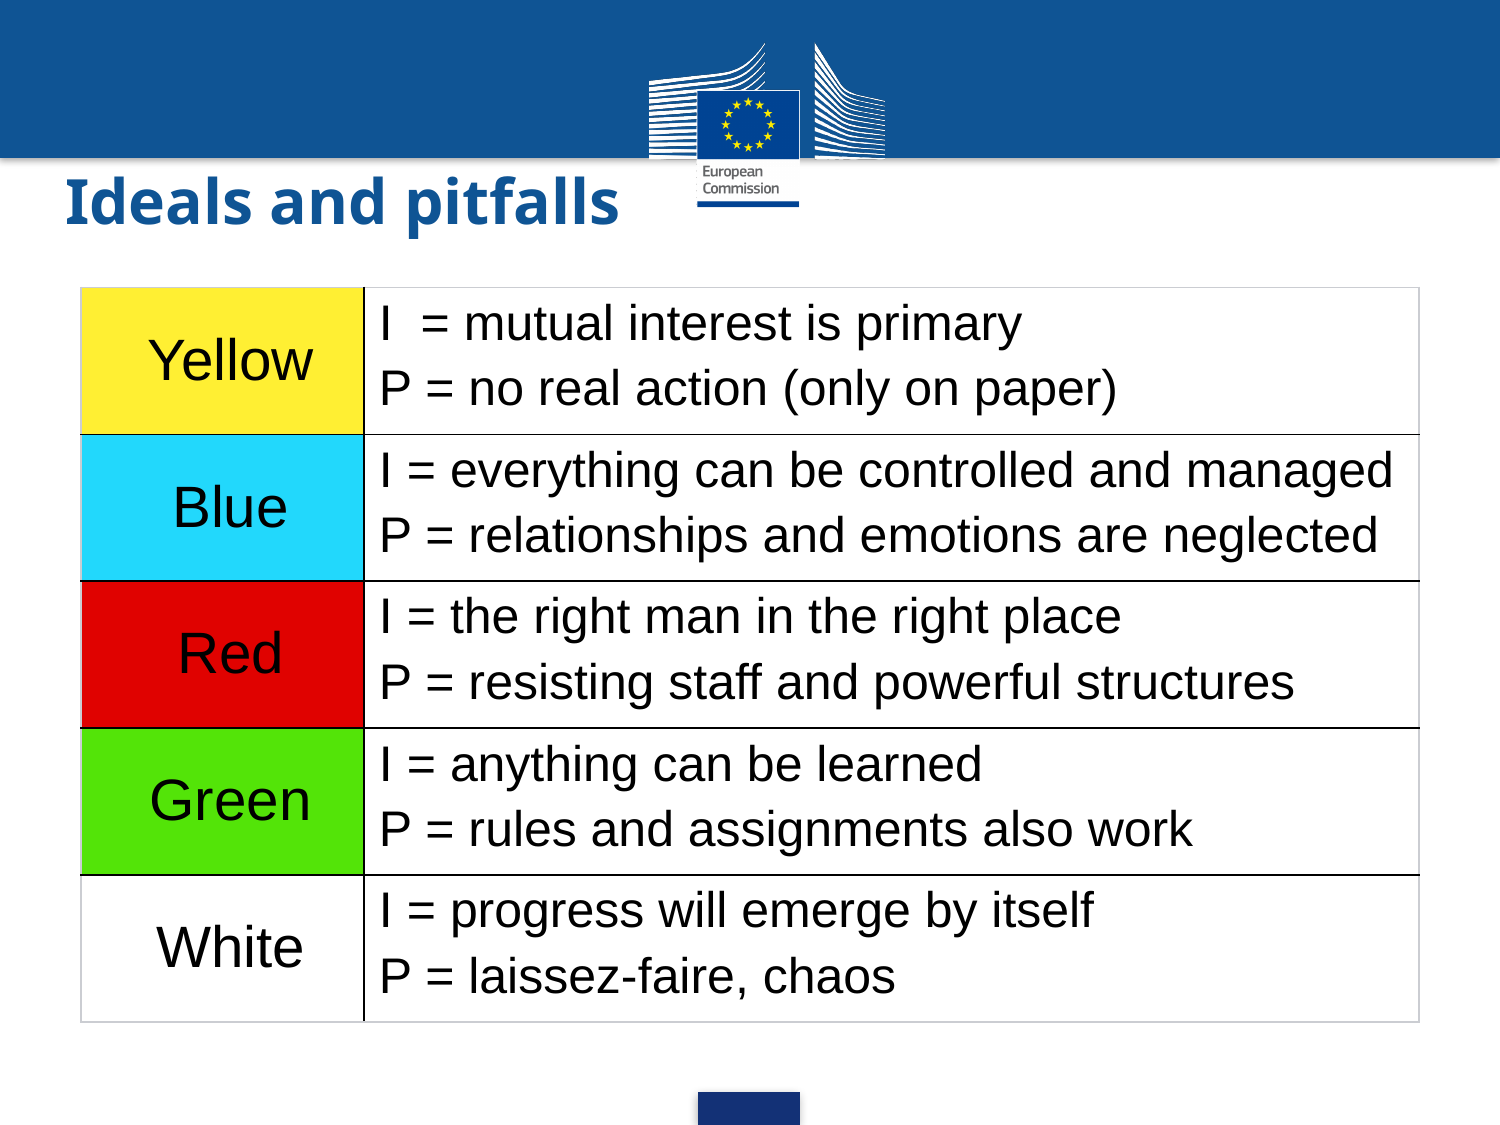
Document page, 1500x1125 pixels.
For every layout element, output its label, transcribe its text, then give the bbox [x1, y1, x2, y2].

table_cell Blue [82, 435, 363, 580]
table_cell Red [82, 582, 363, 727]
table_cell White [82, 876, 363, 1021]
title Ideals and pitfalls [50, 125, 1325, 275]
table_cell I = the right man in the right place P = resisting staff and powerful structures [365, 582, 1418, 727]
table_cell I = progress will emerge by itself P = laissez-faire, chaos [365, 876, 1418, 1021]
table_cell I = everything can be controlled and managed P = relationships and emotions are neglected [365, 435, 1418, 580]
picture [649, 42, 885, 125]
table_header I = mutual interest is primary P = no real action (only on paper) [365, 288, 1418, 434]
table_cell I = anything can be learned P = rules and assignments also work [365, 729, 1418, 874]
table_header Yellow [82, 288, 363, 434]
table_cell Green [82, 729, 363, 874]
